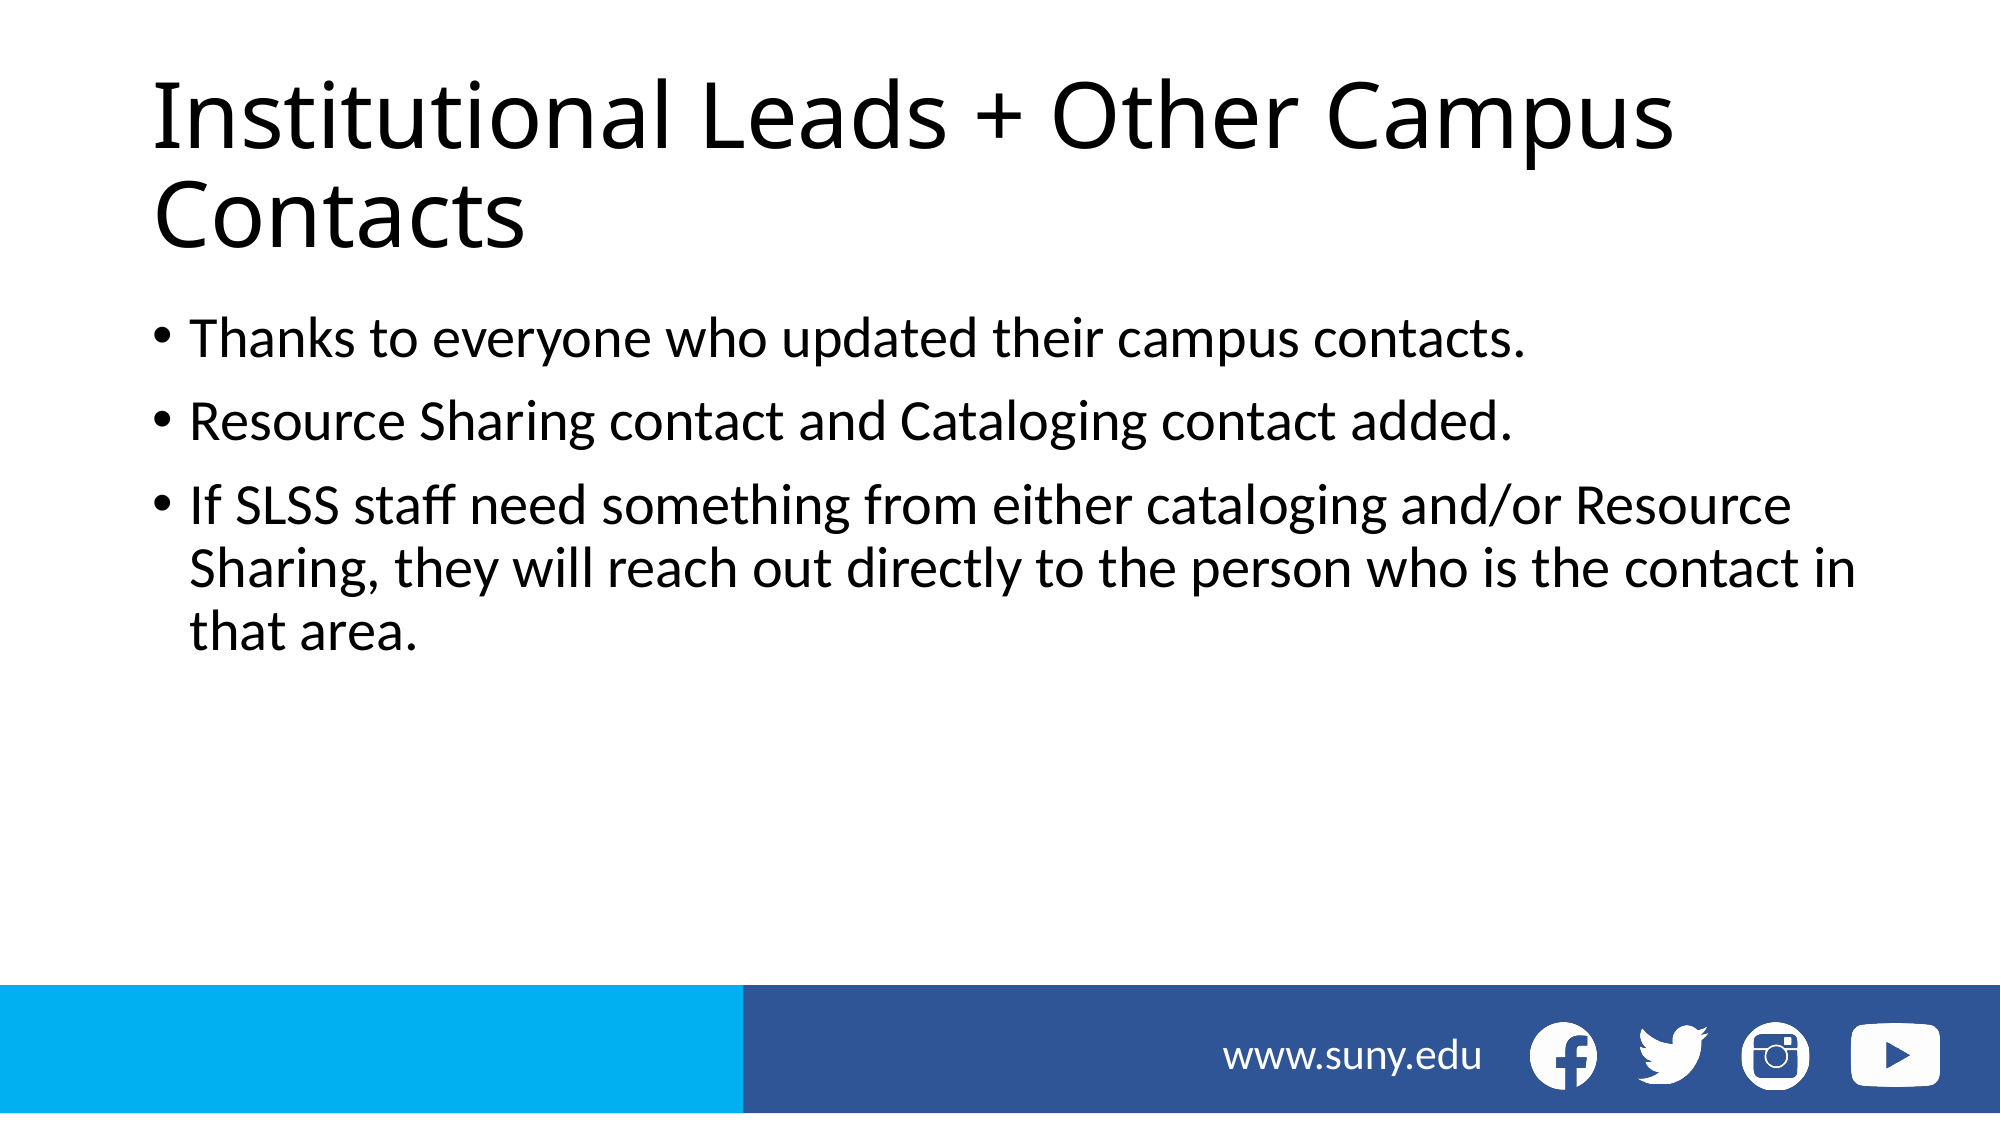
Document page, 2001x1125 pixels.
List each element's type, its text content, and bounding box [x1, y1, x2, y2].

title Institutional Leads + Other Campus Contacts [137, 59, 1863, 278]
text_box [1029, 1018, 1940, 1091]
text_box [0, 984, 744, 1114]
list Thanks to everyone who updated their campus contacts. Resource Sharing contact and Cataloging contact added. If SLSS staff need something from either cataloging and/or Resource Sharing, they will reach out directly to the person who is the contact in that area. [137, 299, 1940, 963]
text_box [744, 984, 2000, 1114]
